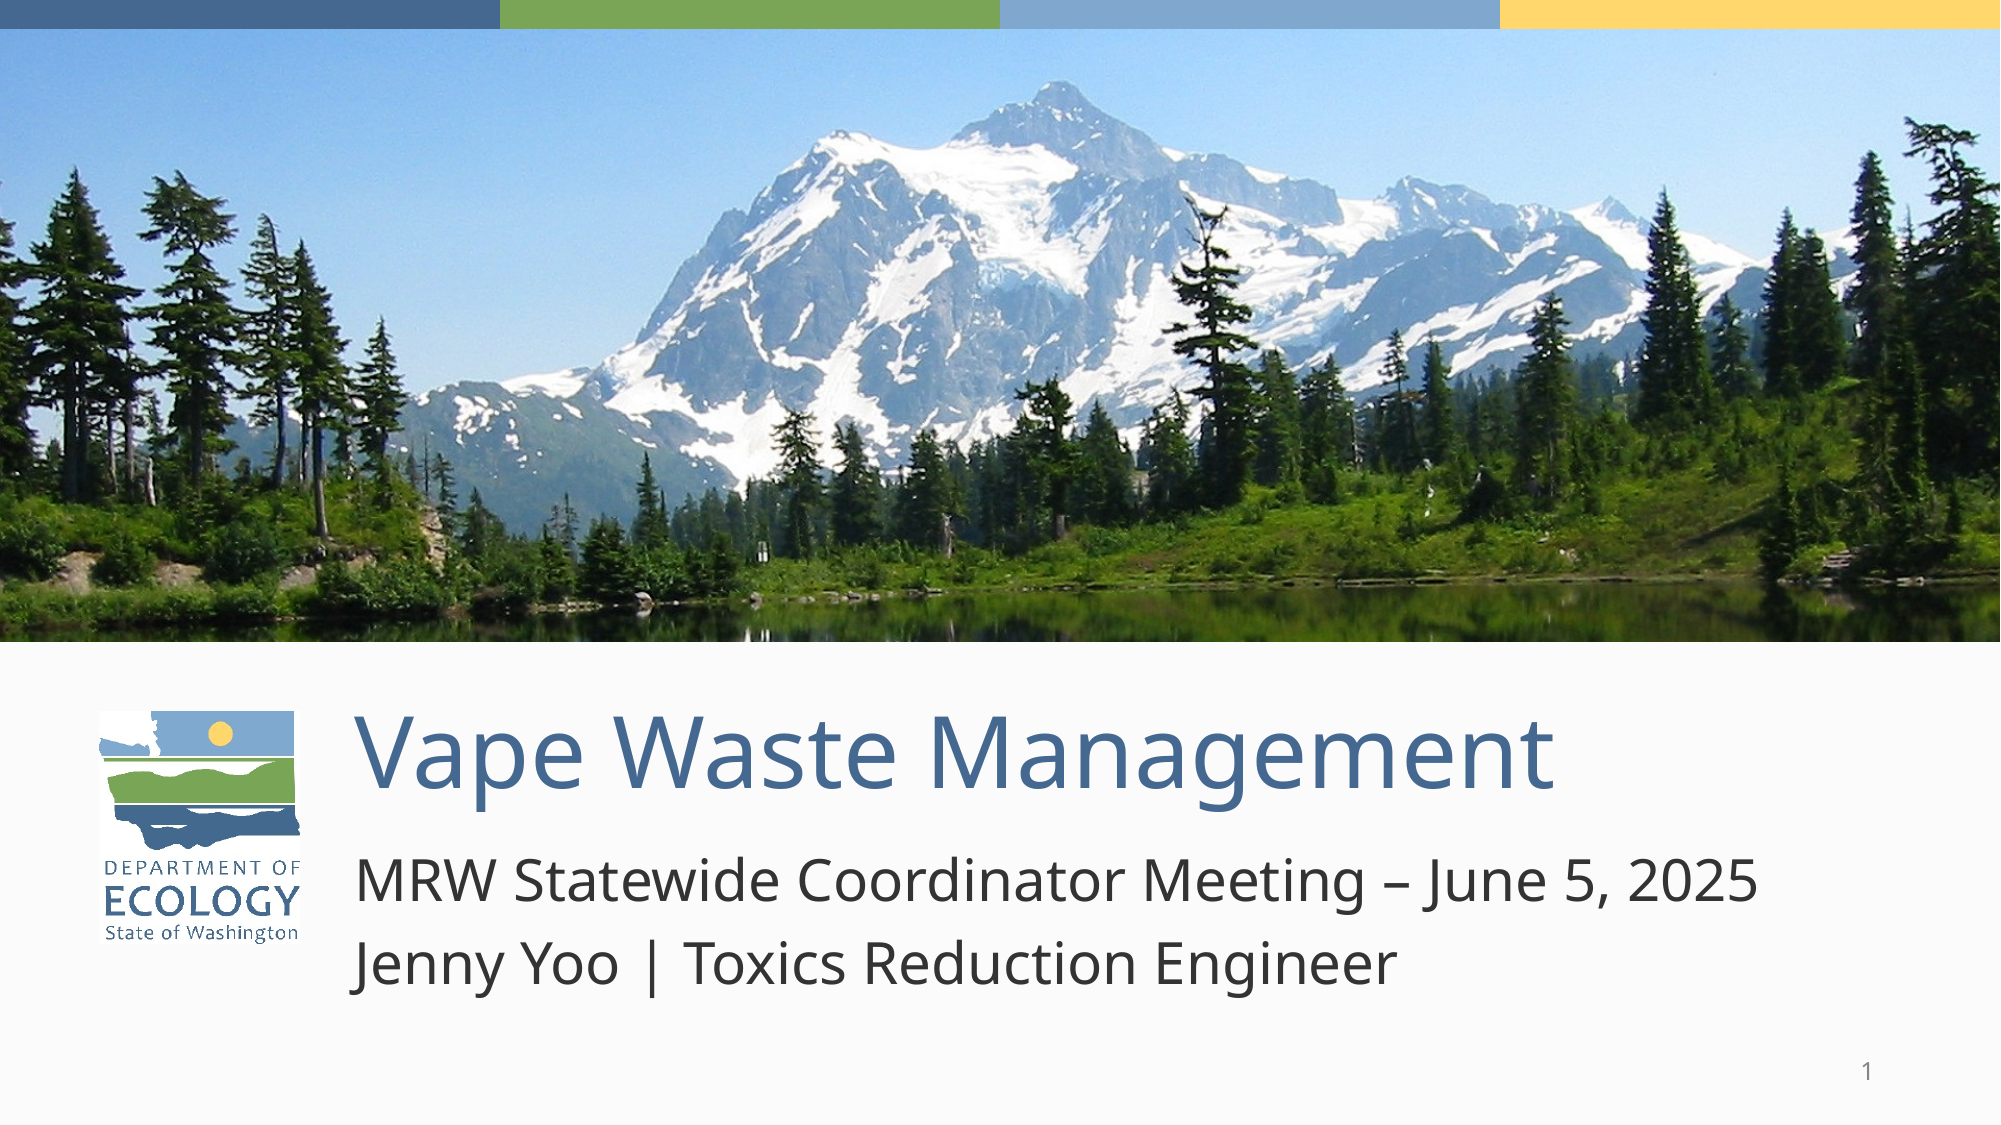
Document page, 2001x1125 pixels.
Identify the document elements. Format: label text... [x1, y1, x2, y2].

slide_number 1 [1439, 1042, 1890, 1103]
picture [99, 711, 300, 944]
subtitle MRW Statewide Coordinator Meeting – June 5, 2025 Jenny Yoo | Toxics Reduction Engineer [339, 843, 1890, 1017]
title Vape Waste Management [339, 663, 1890, 818]
picture [0, 29, 2000, 642]
